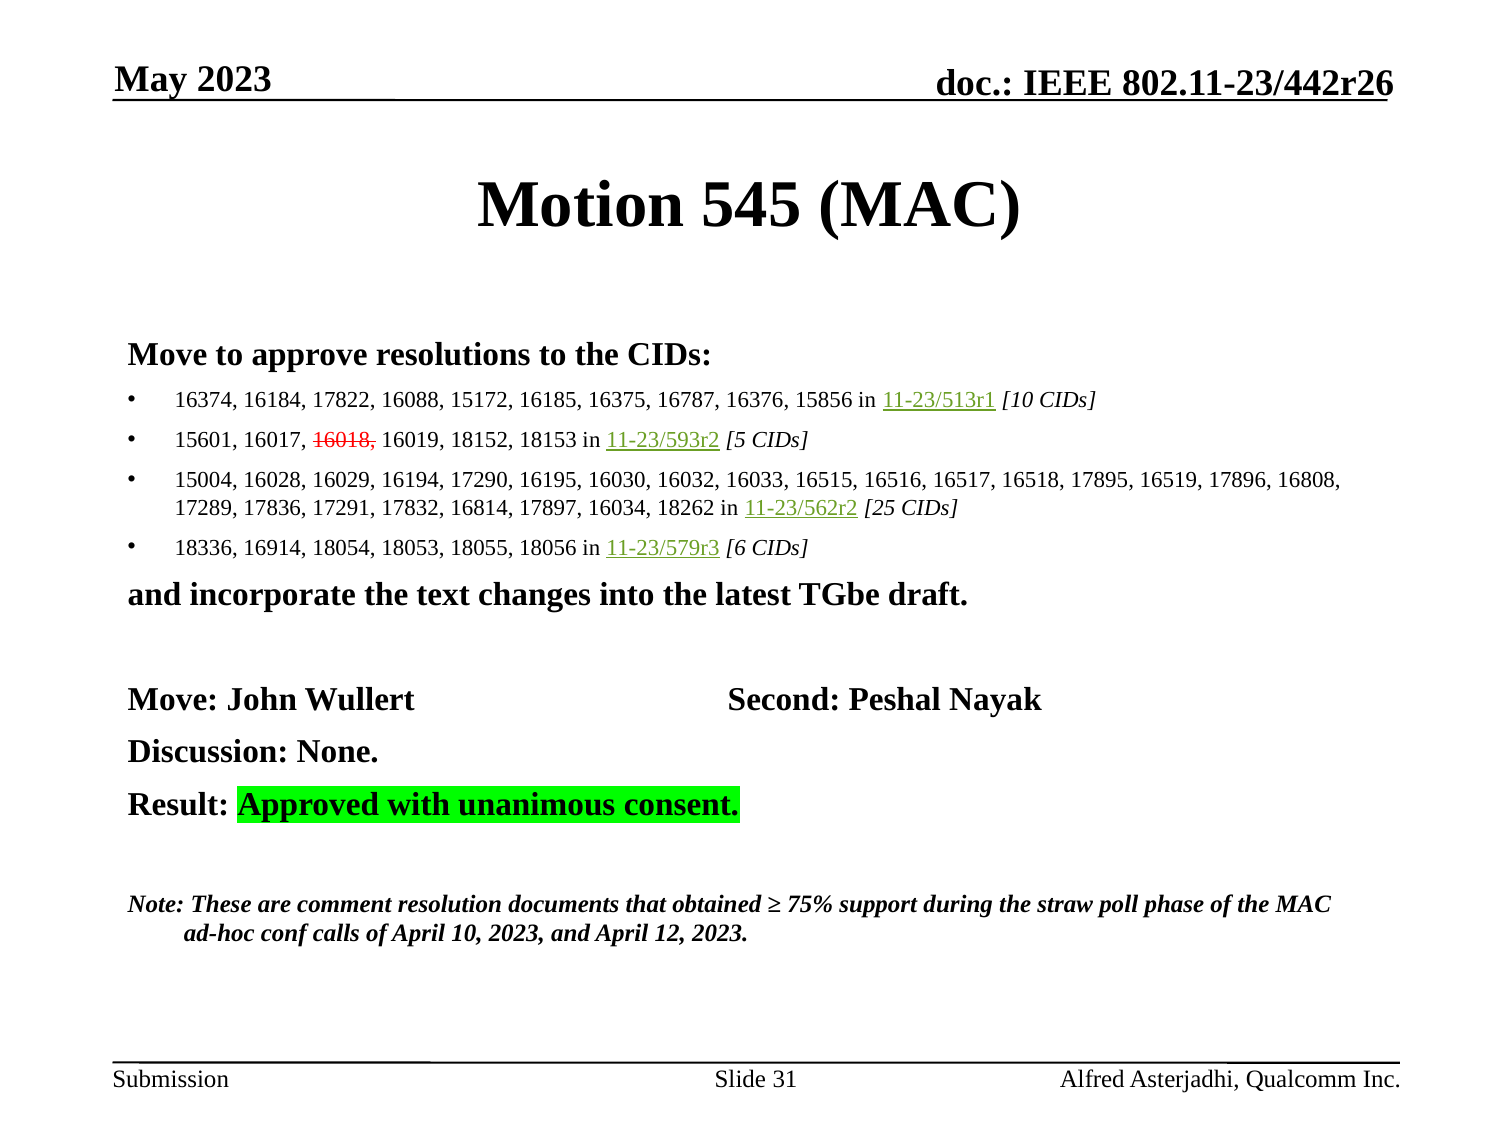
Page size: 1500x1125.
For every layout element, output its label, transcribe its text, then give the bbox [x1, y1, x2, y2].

footer Alfred Asterjadhi, Qualcomm Inc. [878, 1061, 1402, 1093]
list Move to approve resolutions to the CIDs: 16374, 16184, 17822, 16088, 15172, 16185, 16375, 16787, 16376, 15856 in 11-23/513r1 [10 CIDs] 15601, 16017, 16018, 16019, 18152, 18153 in 11-23/593r2 [5 CIDs] 15004, 16028, 16029, 16194, 17290, 16195, 16030, 16032, 16033, 16515, 16516, 16517, 16518, 17895, 16519, 17896, 16808, 17289, 17836, 17291, 17832, 16814, 17897, 16034, 18262 in 11-23/562r2 [25 CIDs] 18336, 16914, 18054, 18053, 18055, 18056 in 11-23/579r3 [6 CIDs] and incorporate the text changes into the latest TGbe draft. Move: John Wullert Second: Peshal Nayak Discussion: None. Result: Approved with unanimous consent. Note: These are comment resolution documents that obtained ≥ 75% support during the straw poll phase of the MAC ad-hoc conf calls of April 10, 2023, and April 12, 2023. [112, 324, 1388, 1063]
slide_number Slide 31 [712, 1061, 800, 1123]
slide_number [114, 54, 423, 100]
title Motion 545 (MAC) [112, 112, 1388, 288]
